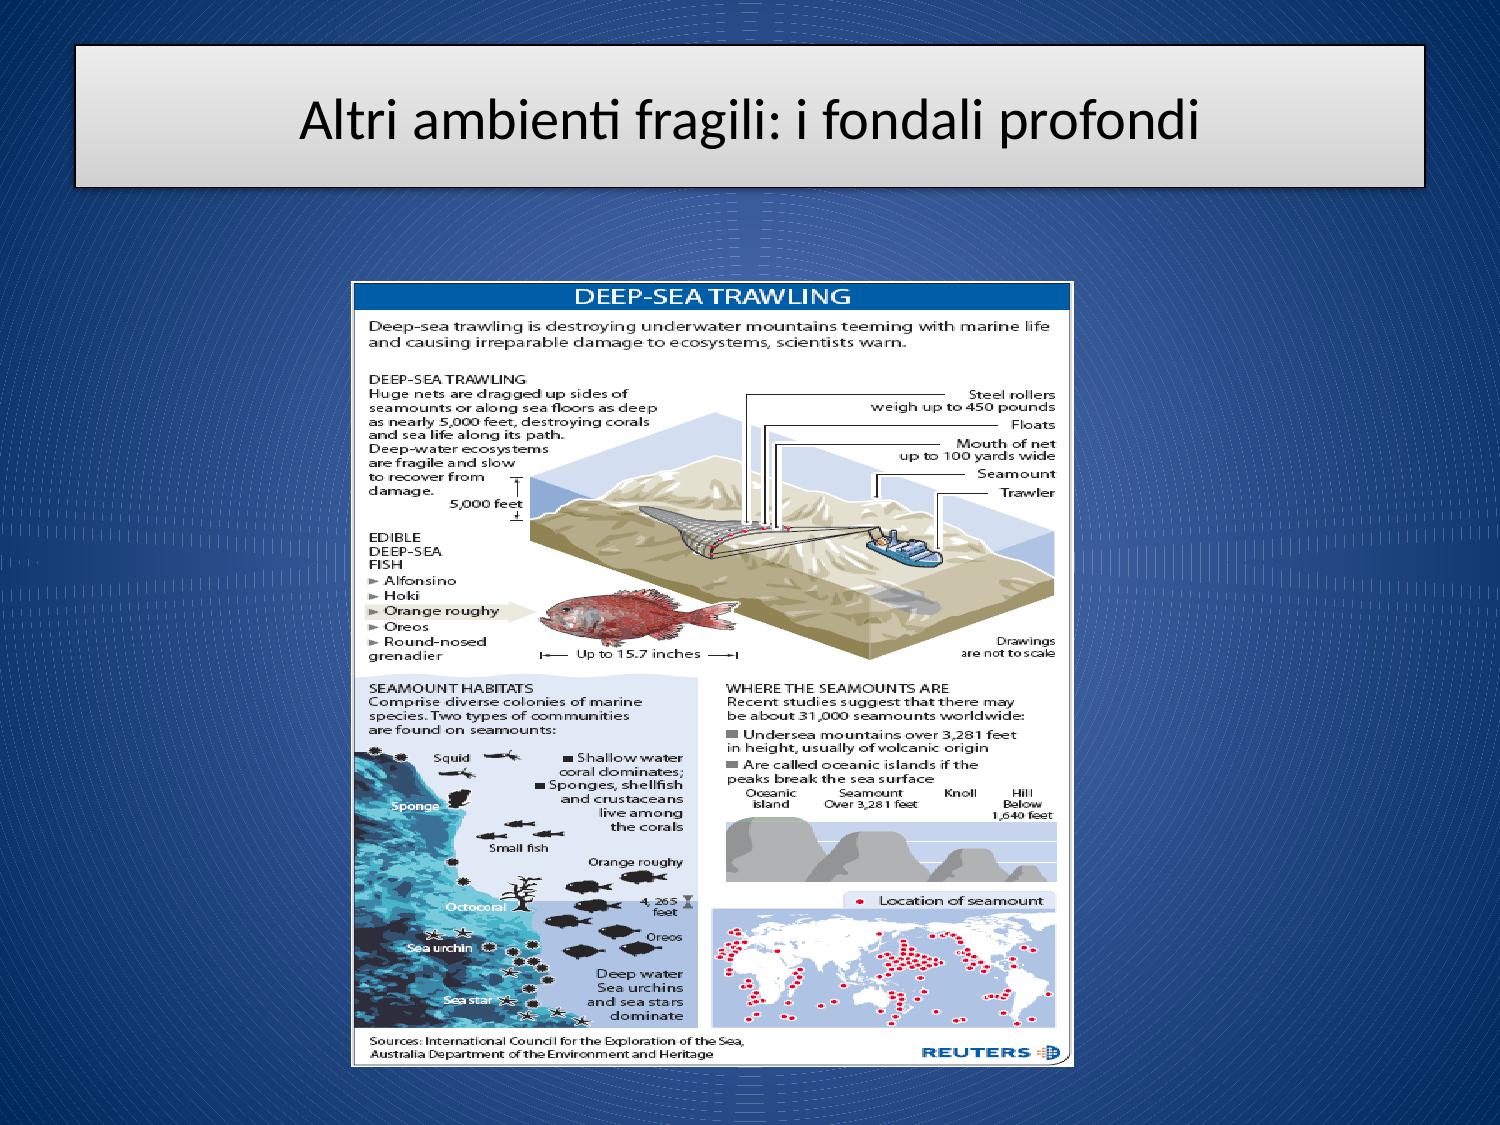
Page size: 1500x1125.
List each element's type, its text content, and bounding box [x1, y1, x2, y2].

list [351, 280, 1075, 1067]
title Altri ambienti fragili: i fondali profondi [74, 44, 1426, 188]
